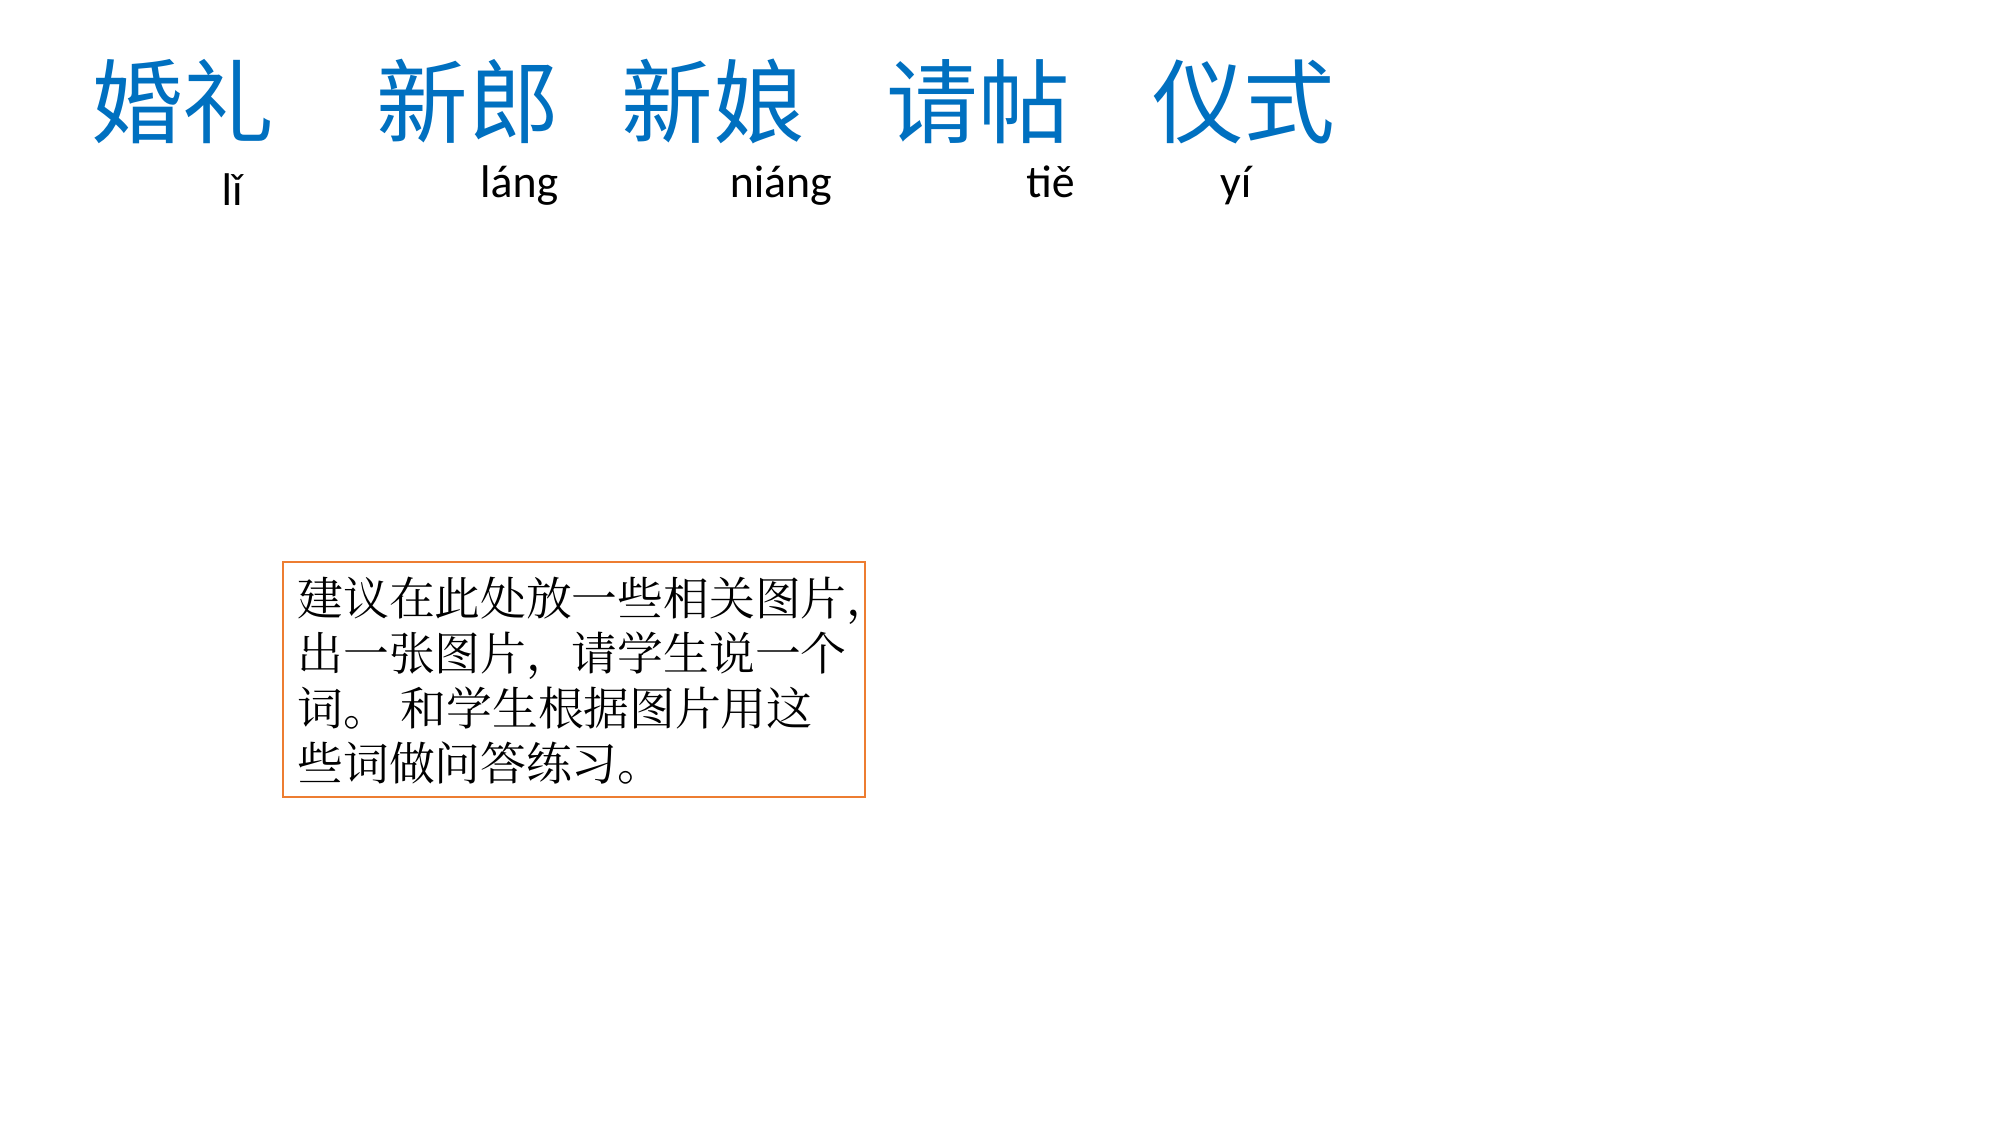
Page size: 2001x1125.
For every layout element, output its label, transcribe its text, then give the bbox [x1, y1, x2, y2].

title 婚礼 新郎 新娘 请帖 仪式 [76, 34, 1801, 180]
text_box láng [465, 143, 574, 214]
text_box 建议在此处放一些相关图片，出一张图片，请学生说一个词。 和学生根据图片用这些词做问答练习。 [282, 561, 866, 798]
text_box niáng [715, 143, 847, 214]
text_box yí [1205, 144, 1267, 215]
text_box lǐ [206, 151, 258, 222]
text_box tiě [1011, 143, 1090, 214]
